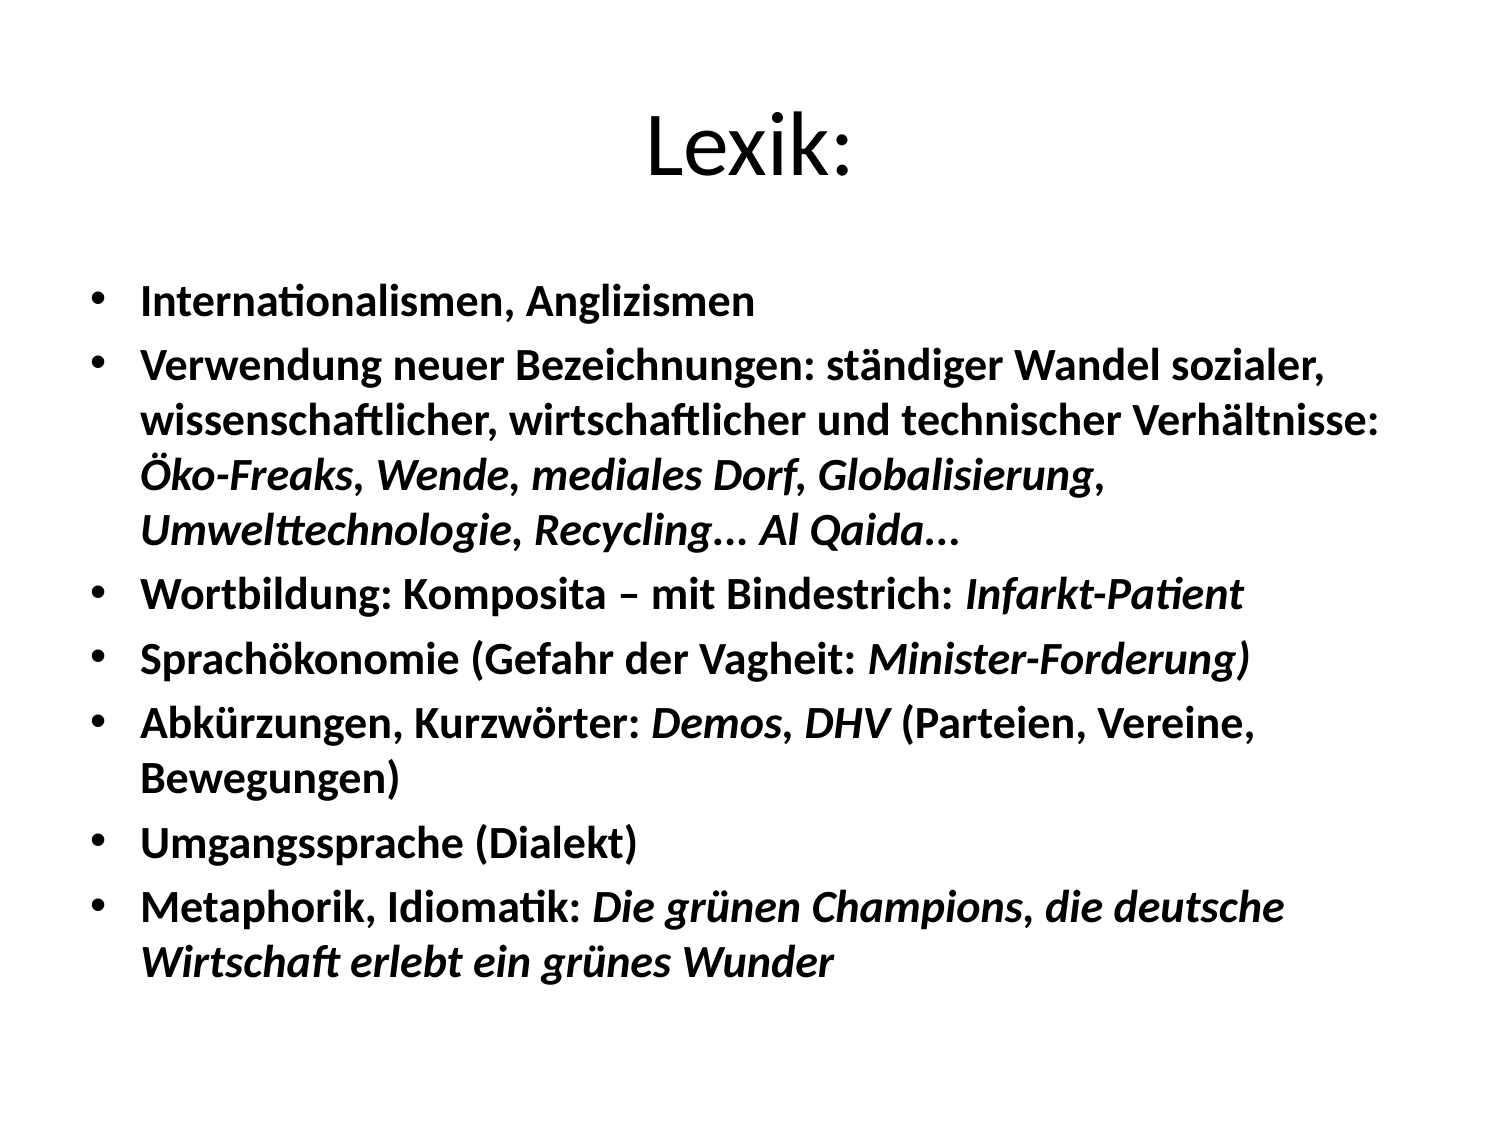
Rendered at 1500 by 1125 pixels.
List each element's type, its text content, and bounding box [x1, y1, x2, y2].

title Lexik: [75, 45, 1425, 233]
list Internationalismen, Anglizismen Verwendung neuer Bezeichnungen: ständiger Wandel sozialer, wissenschaftlicher, wirtschaftlicher und technischer Verhältnisse: Öko-Freaks, Wende, mediales Dorf, Globalisierung, Umwelttechnologie, Recycling... Al Qaida... Wortbildung: Komposita – mit Bindestrich: Infarkt-Patient Sprachökonomie (Gefahr der Vagheit: Minister-Forderung) Abkürzungen, Kurzwörter: Demos, DHV (Parteien, Vereine, Bewegungen) Umgangssprache (Dialekt) Metaphorik, Idiomatik: Die grünen Champions, die deutsche Wirtschaft erlebt ein grünes Wunder [75, 262, 1425, 1005]
